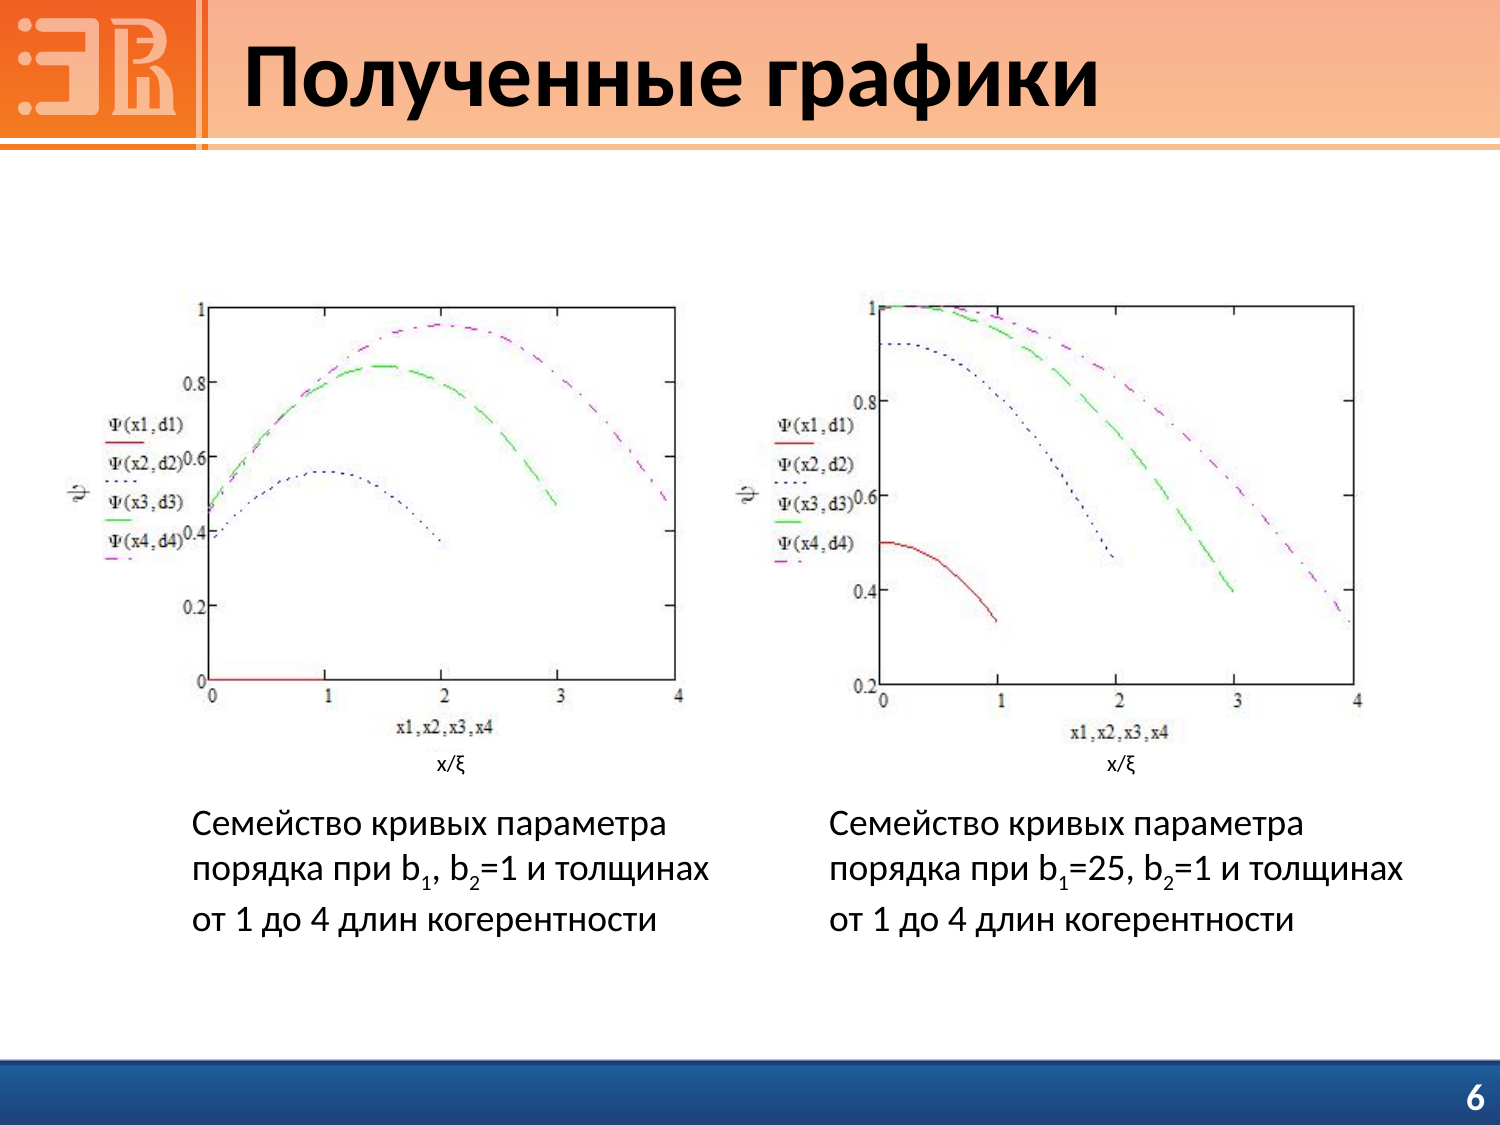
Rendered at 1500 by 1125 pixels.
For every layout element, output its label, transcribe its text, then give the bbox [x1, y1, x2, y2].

text_box Семейство кривых параметра порядка при b1, b2=1 и толщинах от 1 до 4 длин когерентности [177, 790, 725, 947]
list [53, 290, 691, 752]
slide_number 6 [1149, 1065, 1500, 1125]
text_box x/ξ [1092, 760, 1150, 784]
text_box x/ξ [422, 760, 480, 784]
title Полученные графики [210, 0, 1500, 141]
picture [0, 0, 1500, 1125]
text_box Семейство кривых параметра порядка при b1=25, b2=1 и толщинах от 1 до 4 длин когерентности [814, 790, 1419, 947]
